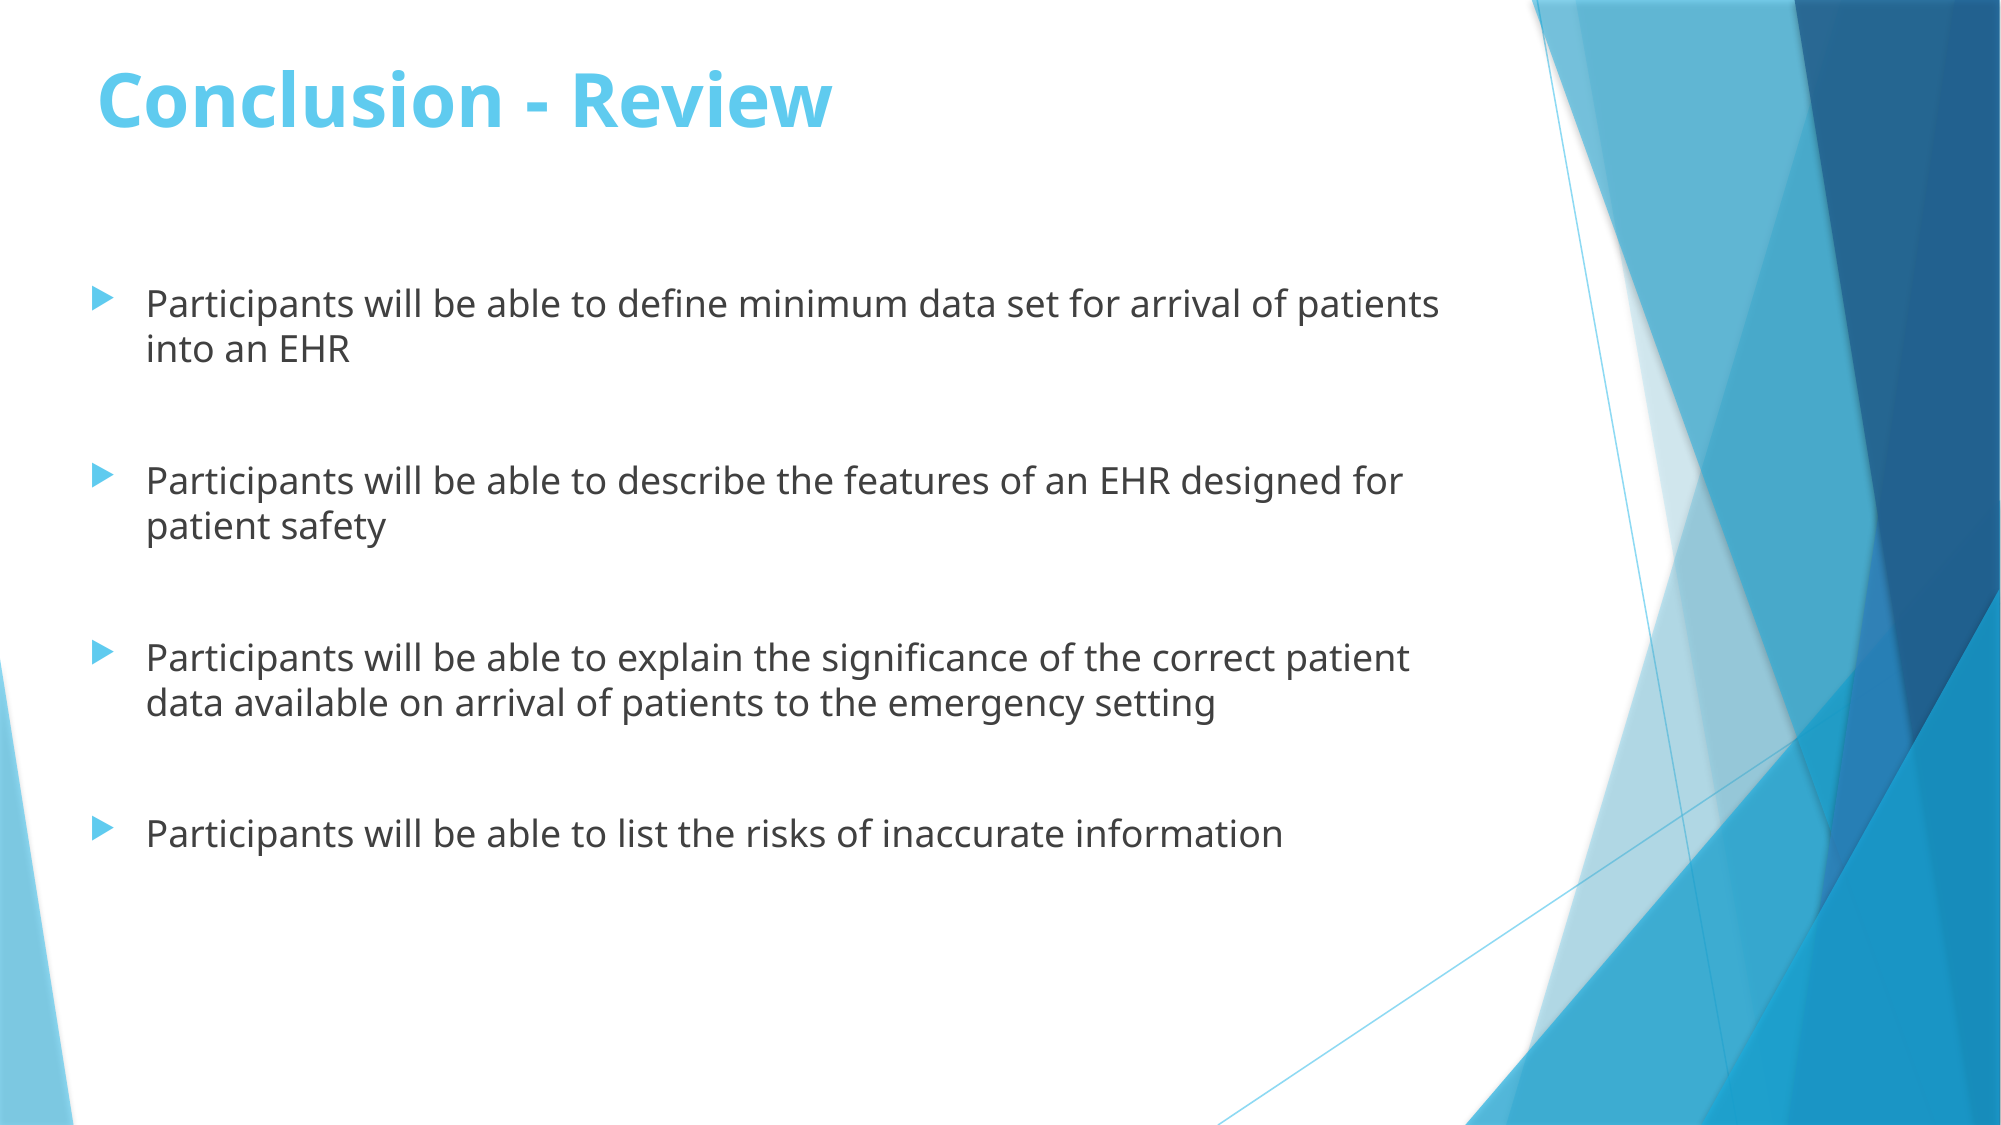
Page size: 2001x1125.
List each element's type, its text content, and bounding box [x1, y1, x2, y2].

title Conclusion - Review [81, 45, 1492, 263]
list Participants will be able to define minimum data set for arrival of patients into an EHR Participants will be able to describe the features of an EHR designed for patient safety Participants will be able to explain the significance of the correct patient data available on arrival of patients to the emergency setting Participants will be able to list the risks of inaccurate information [74, 272, 1485, 910]
